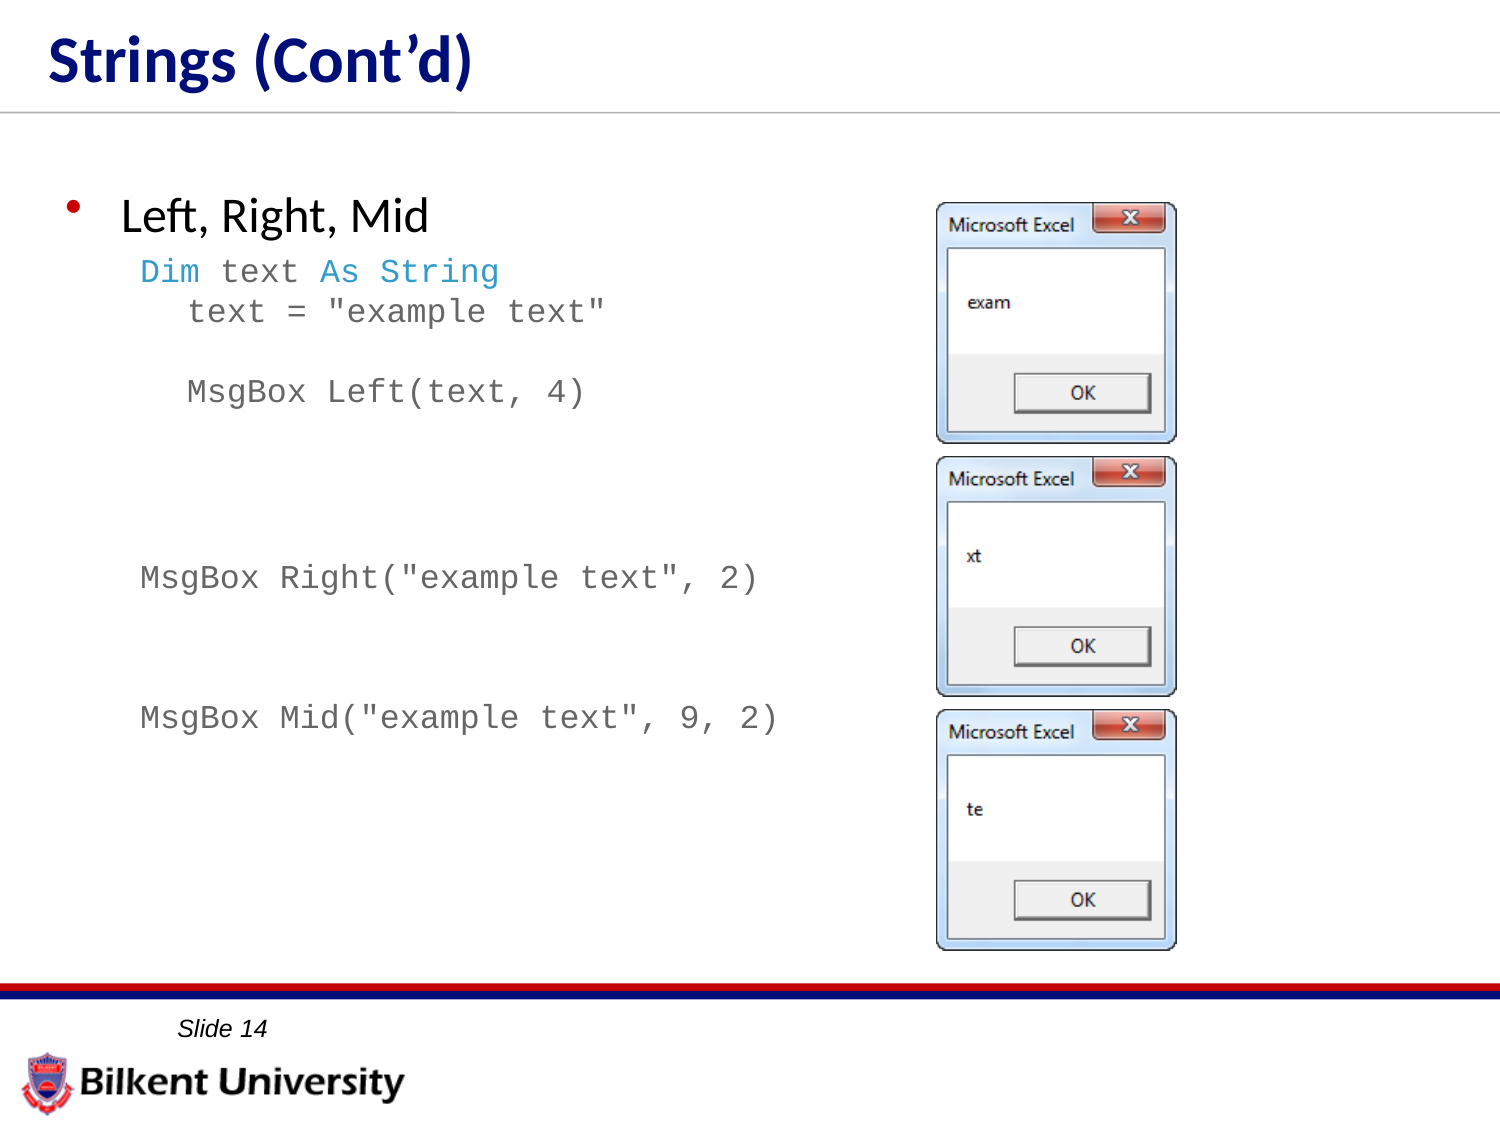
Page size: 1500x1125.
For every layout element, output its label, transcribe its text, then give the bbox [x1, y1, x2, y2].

title Strings (Cont’d) [33, 0, 1201, 151]
picture [936, 202, 1178, 444]
picture [10, 1043, 422, 1125]
picture [936, 709, 1178, 951]
list Left, Right, Mid Dim text As String text = "example text" MsgBox Left(text, 4) MsgBox Right("example text", 2) MsgBox Mid("example text", 9, 2) [49, 174, 1417, 938]
picture [936, 455, 1178, 698]
